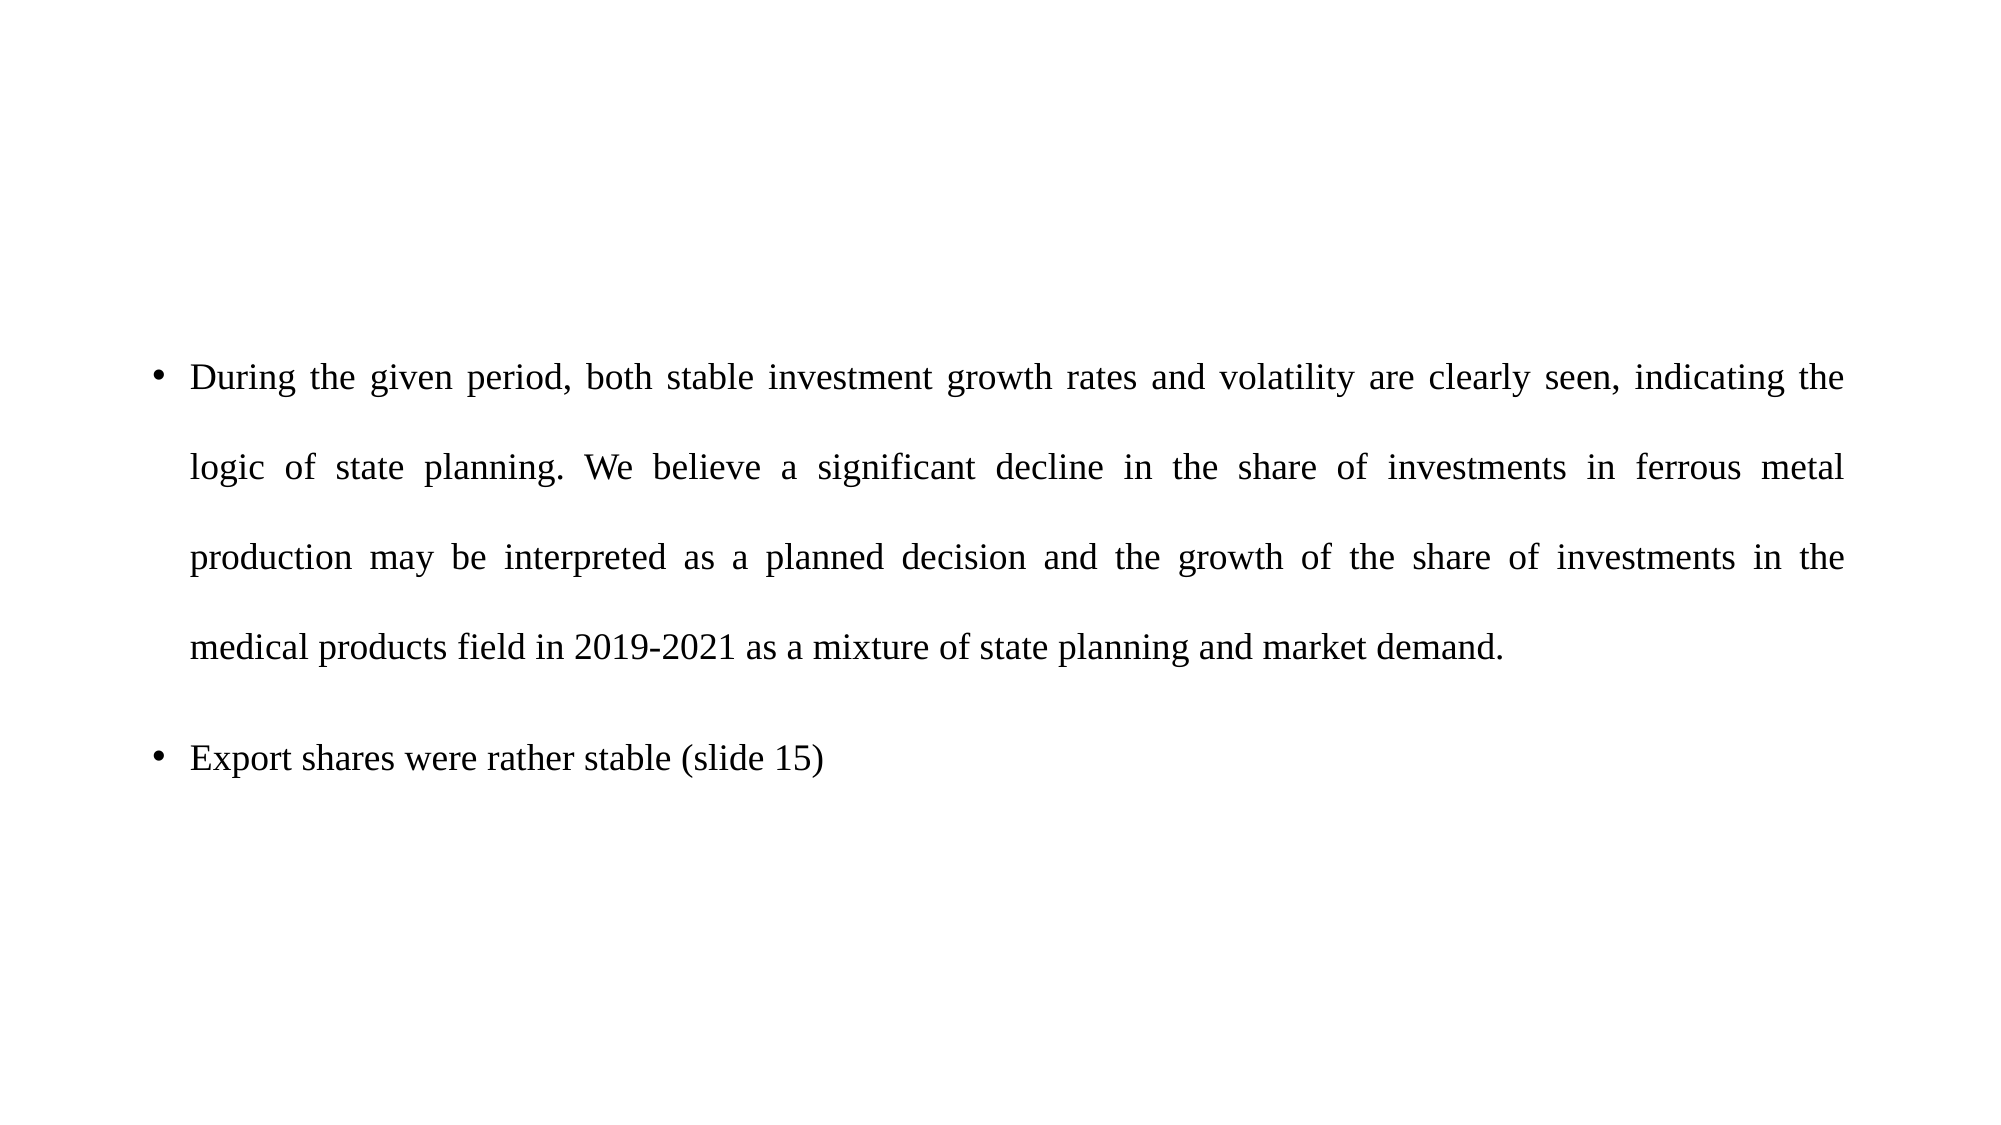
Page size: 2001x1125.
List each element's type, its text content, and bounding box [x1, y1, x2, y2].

list During the given period, both stable investment growth rates and volatility are clearly seen, indicating the logic of state planning. We believe a significant decline in the share of investments in ferrous metal production may be interpreted as a planned decision and the growth of the share of investments in the medical products field in 2019-2021 as a mixture of state planning and market demand. Export shares were rather stable (slide 15) [137, 299, 1863, 1014]
